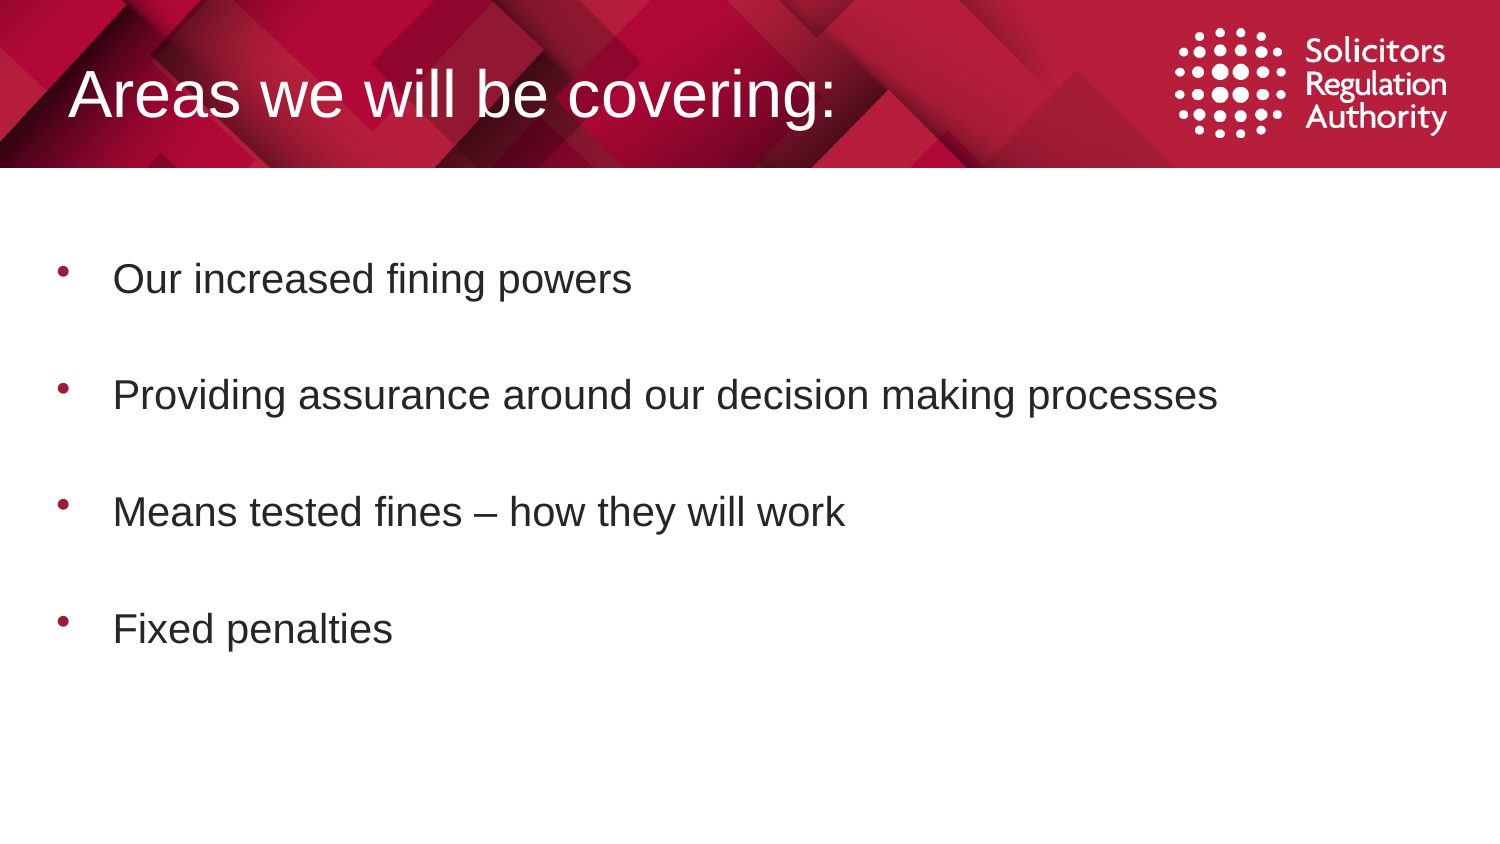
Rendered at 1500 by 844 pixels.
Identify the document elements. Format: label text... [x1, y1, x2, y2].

picture [0, 0, 1500, 168]
list Our increased fining powers Providing assurance around our decision making processes Means tested fines – how they will work Fixed penalties [41, 185, 1389, 737]
title Areas we will be covering: [52, 19, 1105, 162]
